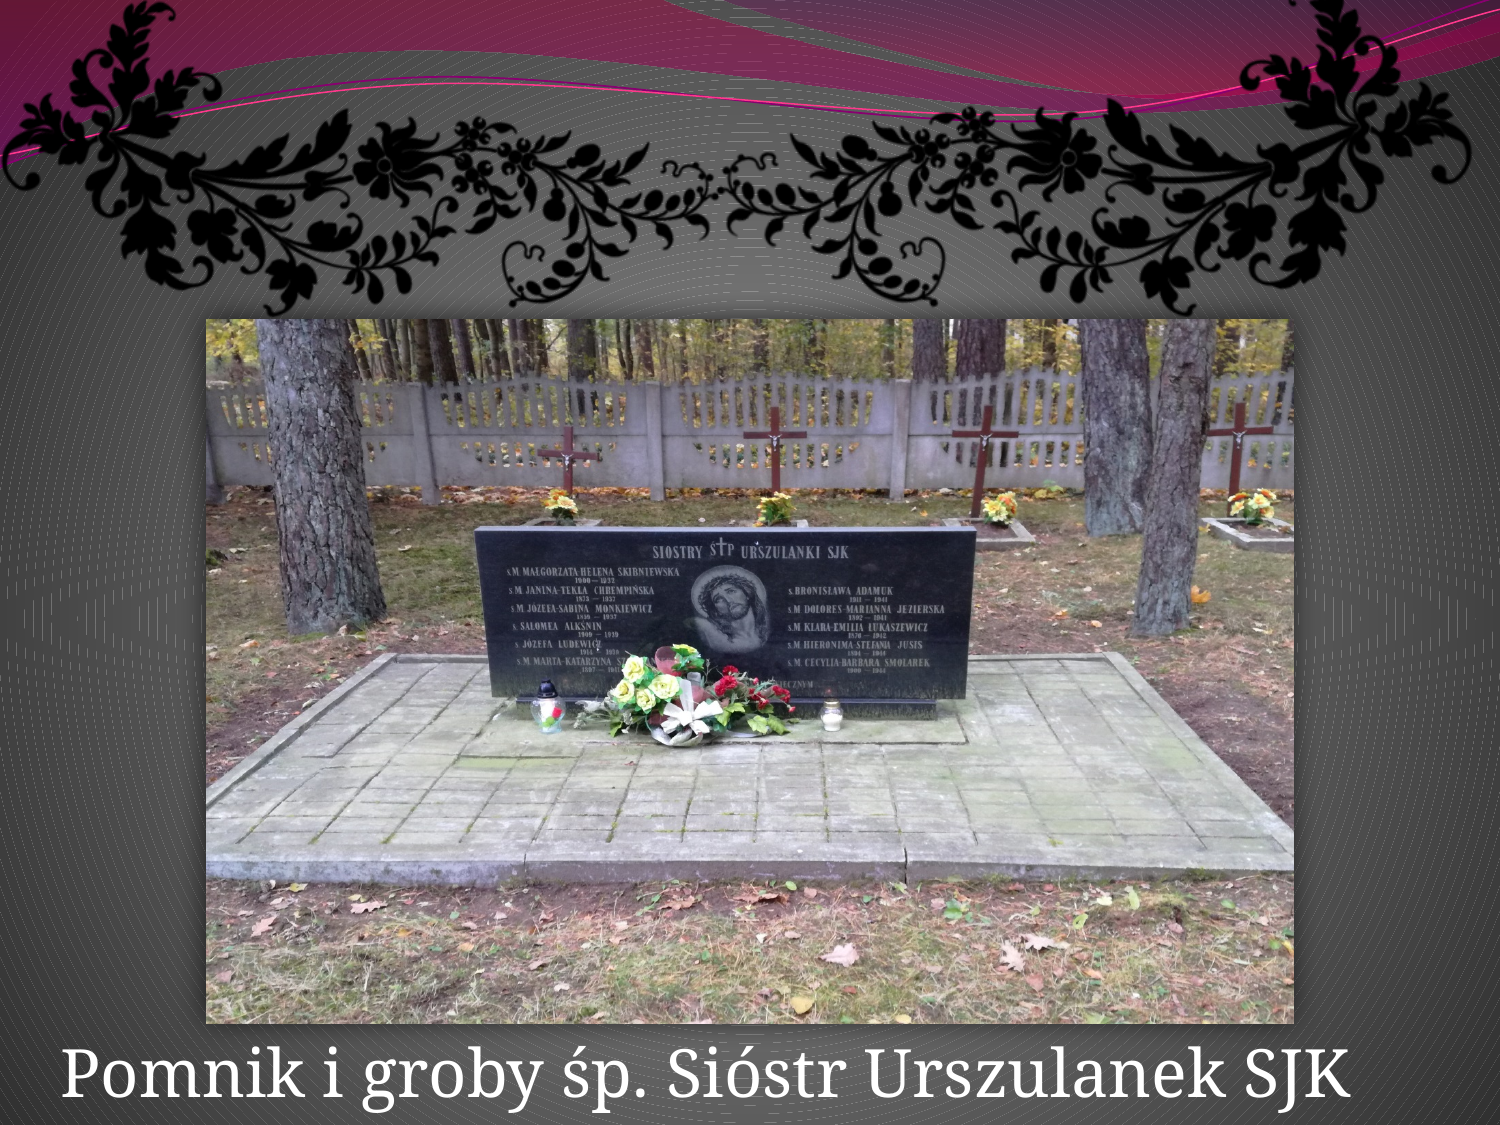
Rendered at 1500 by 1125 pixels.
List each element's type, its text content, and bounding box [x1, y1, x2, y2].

list Pomnik i groby śp. Sióstr Urszulanek SJK [53, 1023, 1447, 1125]
picture [0, 0, 1475, 1024]
